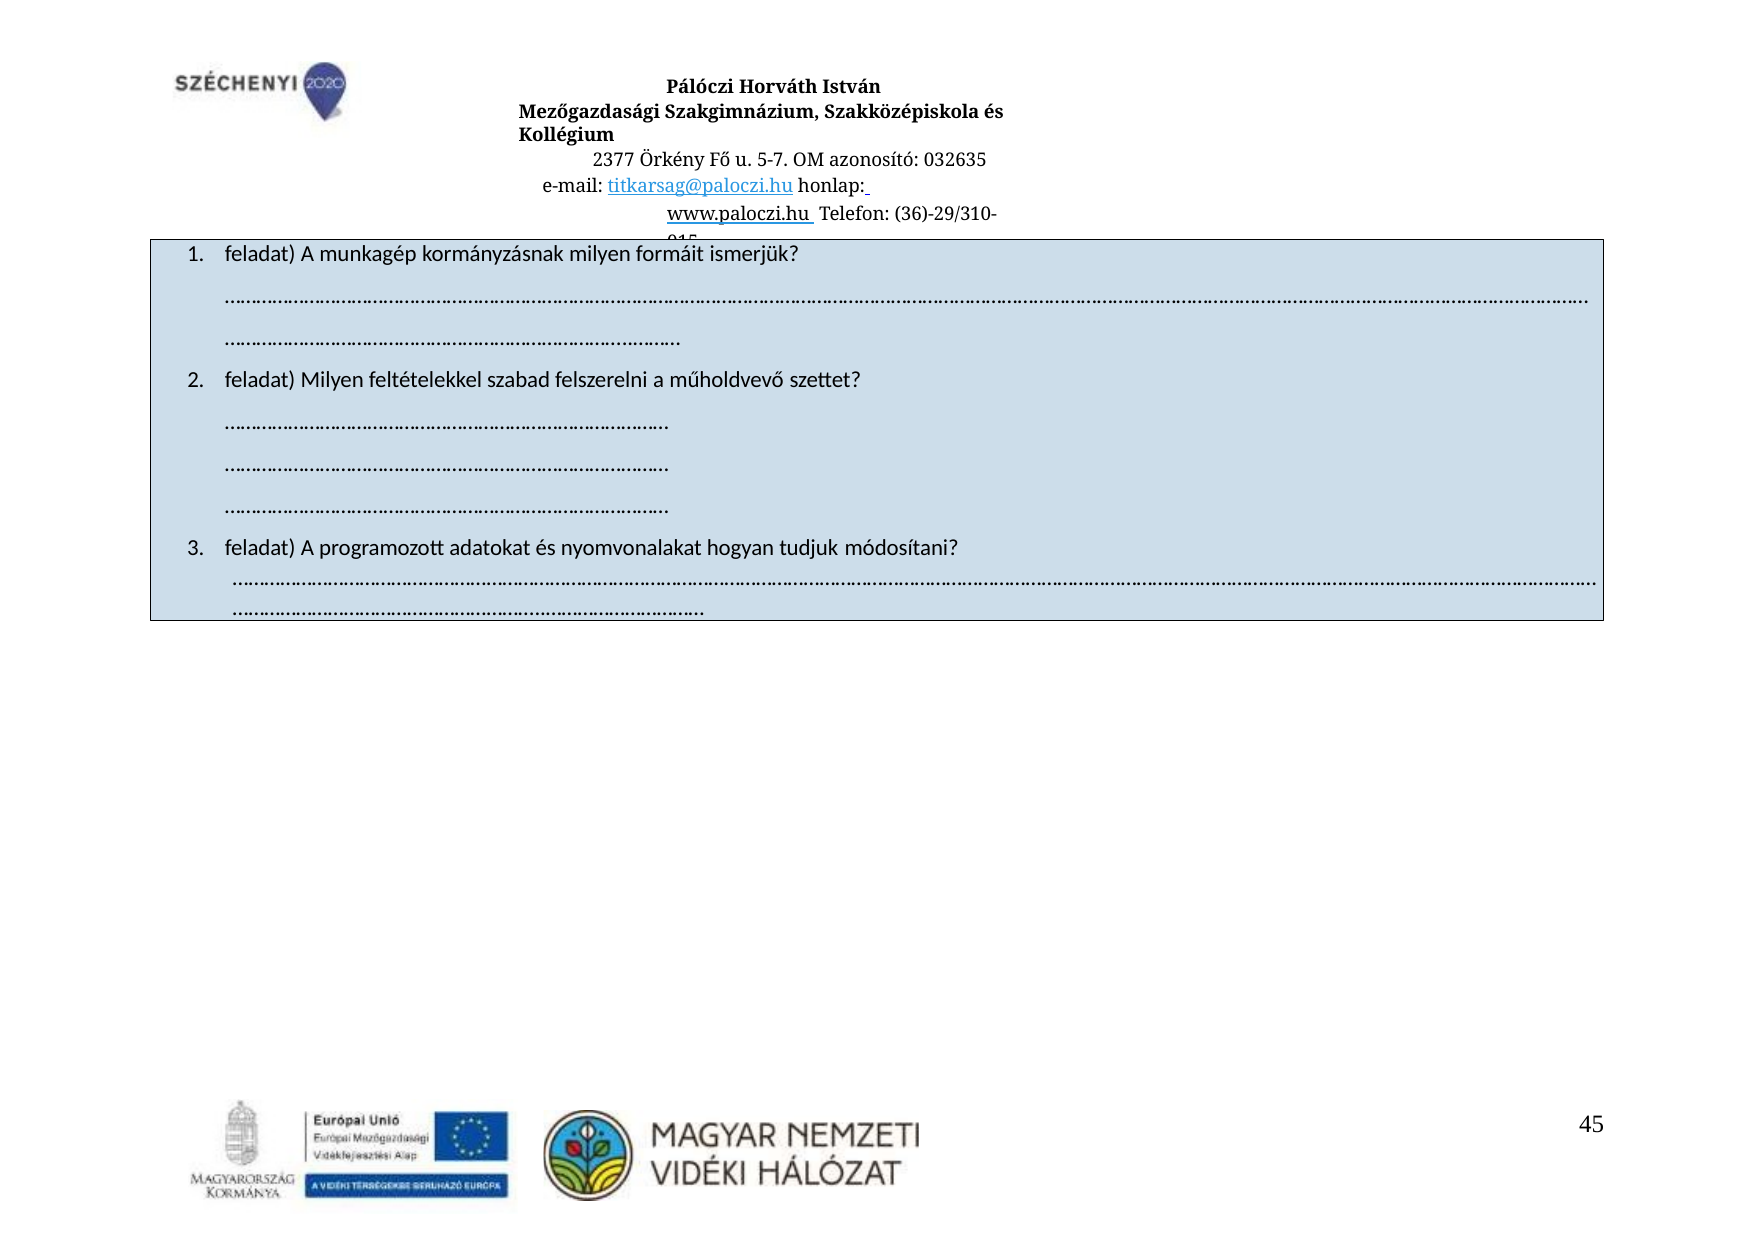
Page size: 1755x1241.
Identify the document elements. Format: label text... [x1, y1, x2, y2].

text_box Pálóczi Horváth István Mezőgazdasági Szakgimnázium, Szakközépiskola és Kollégium 2377 Örkény Fő u. 5-7. OM azonosító: 032635 e-mail: titkarsag@paloczi.hu honlap: www.paloczi.hu Telefon: (36)-29/310-015 [516, 69, 1072, 239]
text_box [188, 1099, 518, 1215]
slide_number 36 [1575, 1108, 1609, 1241]
text_box [543, 1110, 919, 1201]
text_box [172, 61, 362, 138]
text_box feladat) A munkagép kormányzásnak milyen formáit ismerjük? …………………………………………………………………………………………………………………………………………………………………………………………………………………………………… …………………………………………………………………..……… feladat) Milyen feltételekkel szabad felszerelni a műholdvevő szettet? ………………………………………………………………………… ………………………………………………………………………… ………………………………………………………………………… feladat) A programozott adatokat és nyomvonalakat hogyan tudjuk módosítani? …………………………………………………………………………………………………………………………………………………………………………………………………………………………………… …………………………………………………..………………………… [150, 239, 1604, 621]
